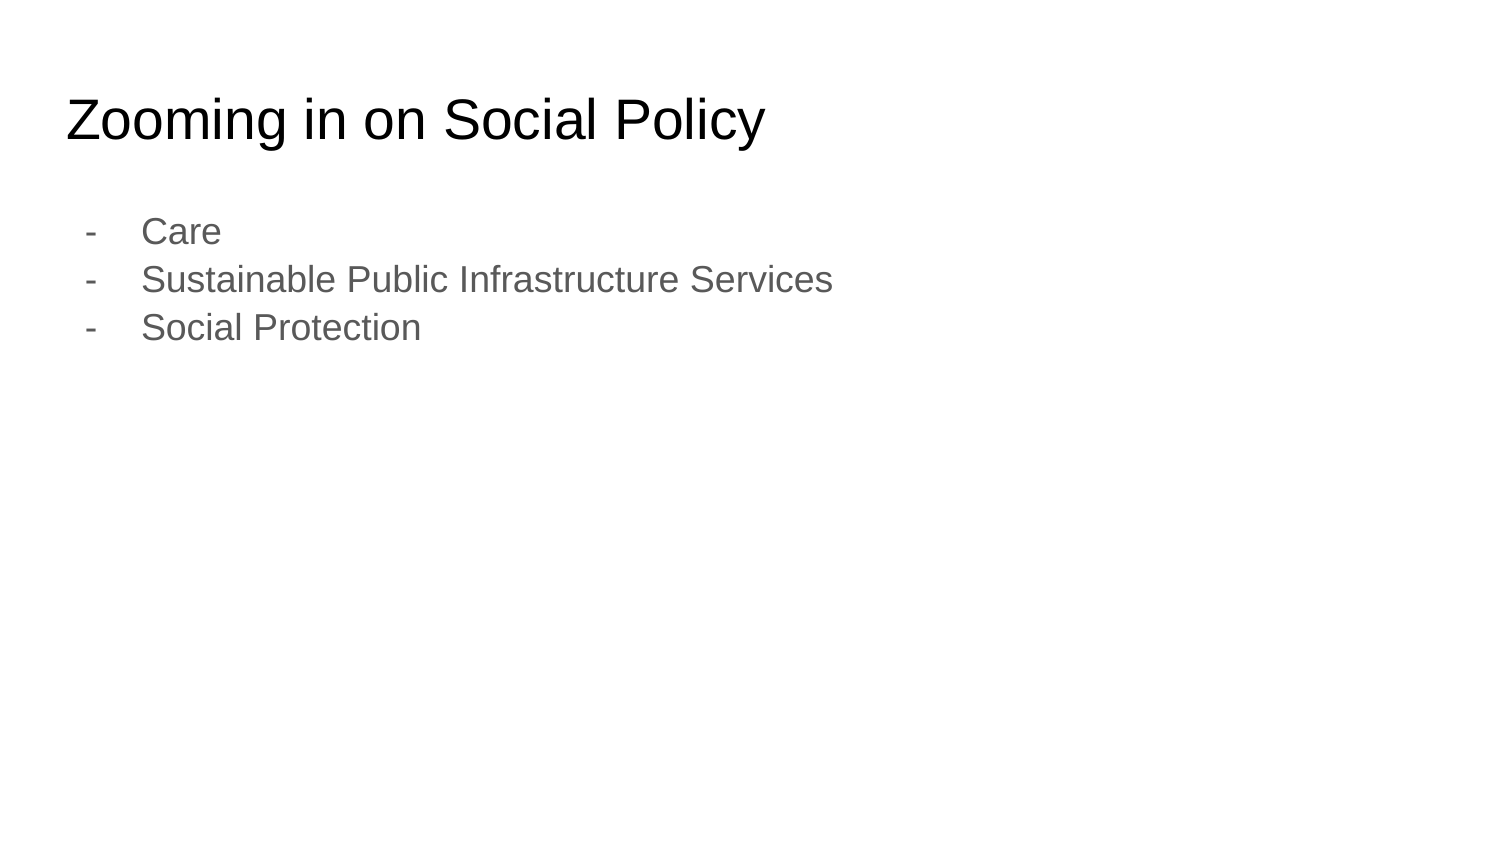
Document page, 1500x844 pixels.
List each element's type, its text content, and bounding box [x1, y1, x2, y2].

list Care Sustainable Public Infrastructure Services Social Protection [51, 189, 1449, 750]
title Zooming in on Social Policy [51, 72, 1449, 167]
